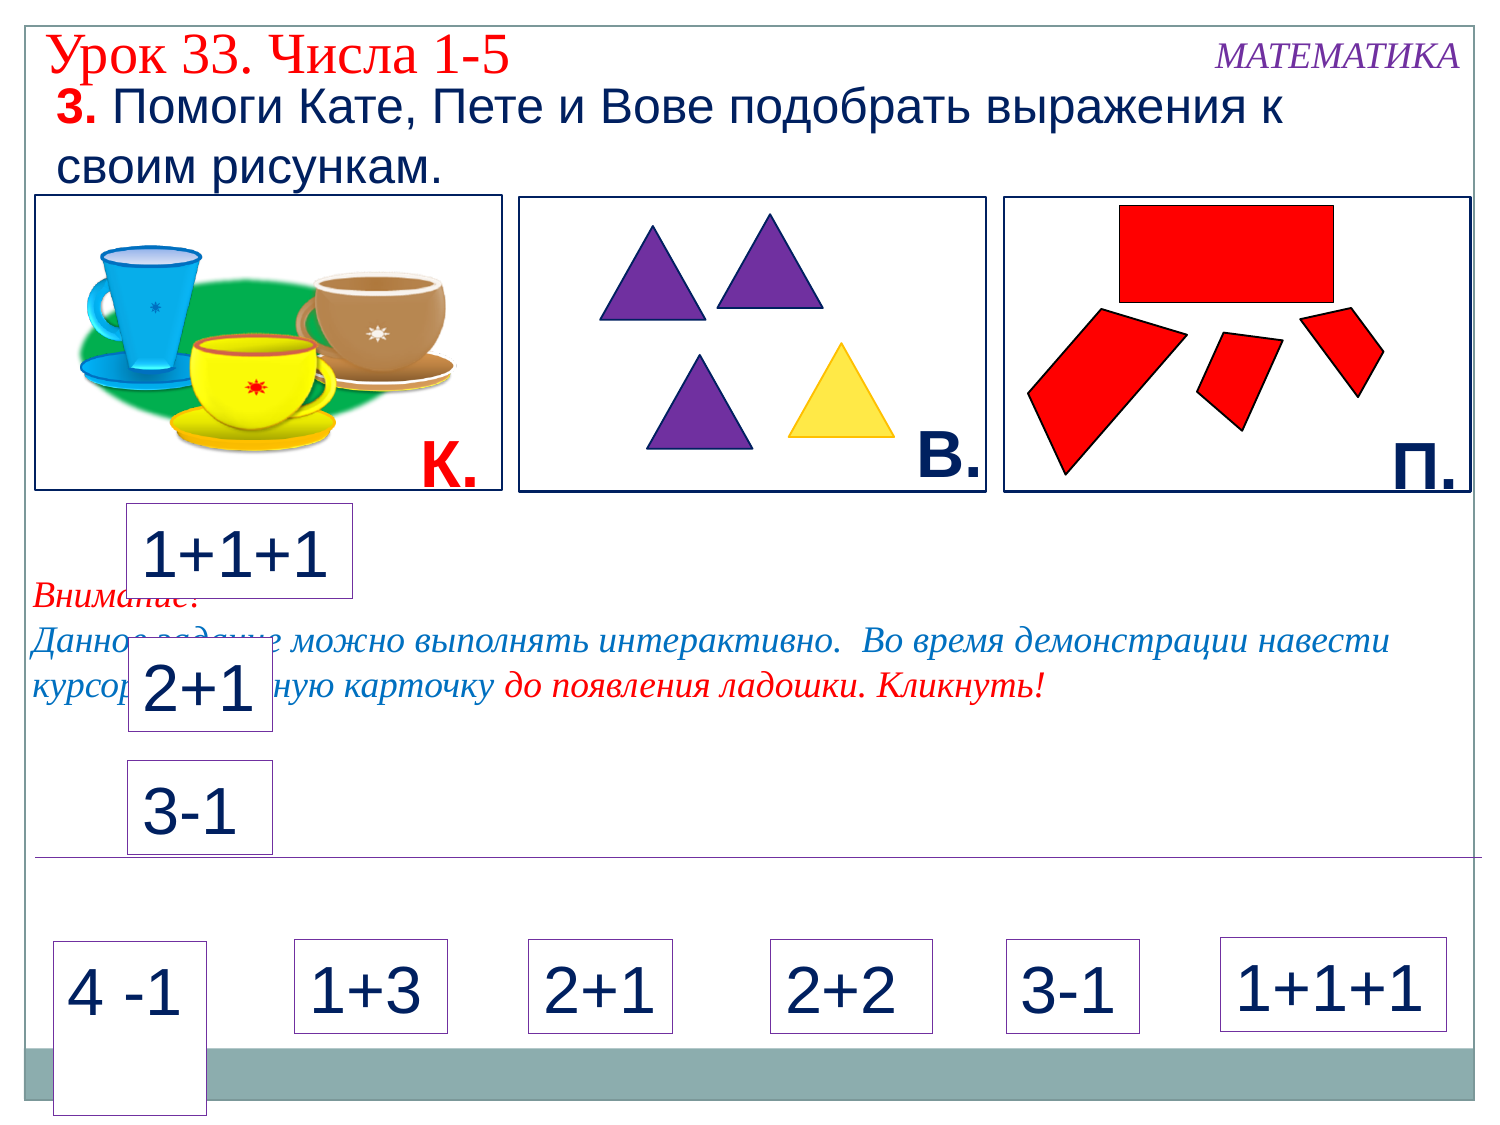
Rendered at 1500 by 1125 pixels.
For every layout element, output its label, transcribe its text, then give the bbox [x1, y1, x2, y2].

text_box 1+1+1 [1220, 937, 1447, 1032]
text_box [1027, 308, 1188, 476]
text_box 1+1+1 [126, 503, 353, 599]
text_box [646, 353, 754, 450]
text_box 2+2 [770, 939, 933, 1034]
text_box 3-1 [127, 760, 273, 855]
text_box [518, 202, 987, 492]
text_box [1003, 196, 1471, 492]
text_box [599, 225, 707, 321]
text_box Урок 33. Числа 1-5 [29, 7, 575, 93]
text_box 3-1 [1006, 939, 1140, 1034]
text_box 2+1 [128, 637, 273, 732]
text_box Внимание! Данное задание можно выполнять интерактивно. Во время демонстрации навести курсор на нужную карточку до появления ладошки. Кликнуть! [17, 562, 1500, 713]
text_box [787, 342, 895, 438]
text_box [1299, 307, 1385, 399]
text_box МАТЕМАТИКА [1200, 23, 1476, 84]
text_box 1+3 [294, 939, 448, 1034]
text_box В. [901, 403, 1004, 499]
text_box К. [405, 413, 499, 509]
text_box 2+1 [528, 939, 673, 1034]
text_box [74, 233, 469, 457]
text_box П. [1376, 415, 1490, 511]
text_box [716, 213, 824, 309]
text_box 4 -1 [53, 941, 207, 1116]
text_box [1196, 331, 1284, 432]
text_box [1118, 204, 1334, 303]
text_box 3. Помоги Кате, Пете и Вове подобрать выражения к своим рисункам. [41, 66, 1447, 202]
text_box [34, 194, 503, 491]
